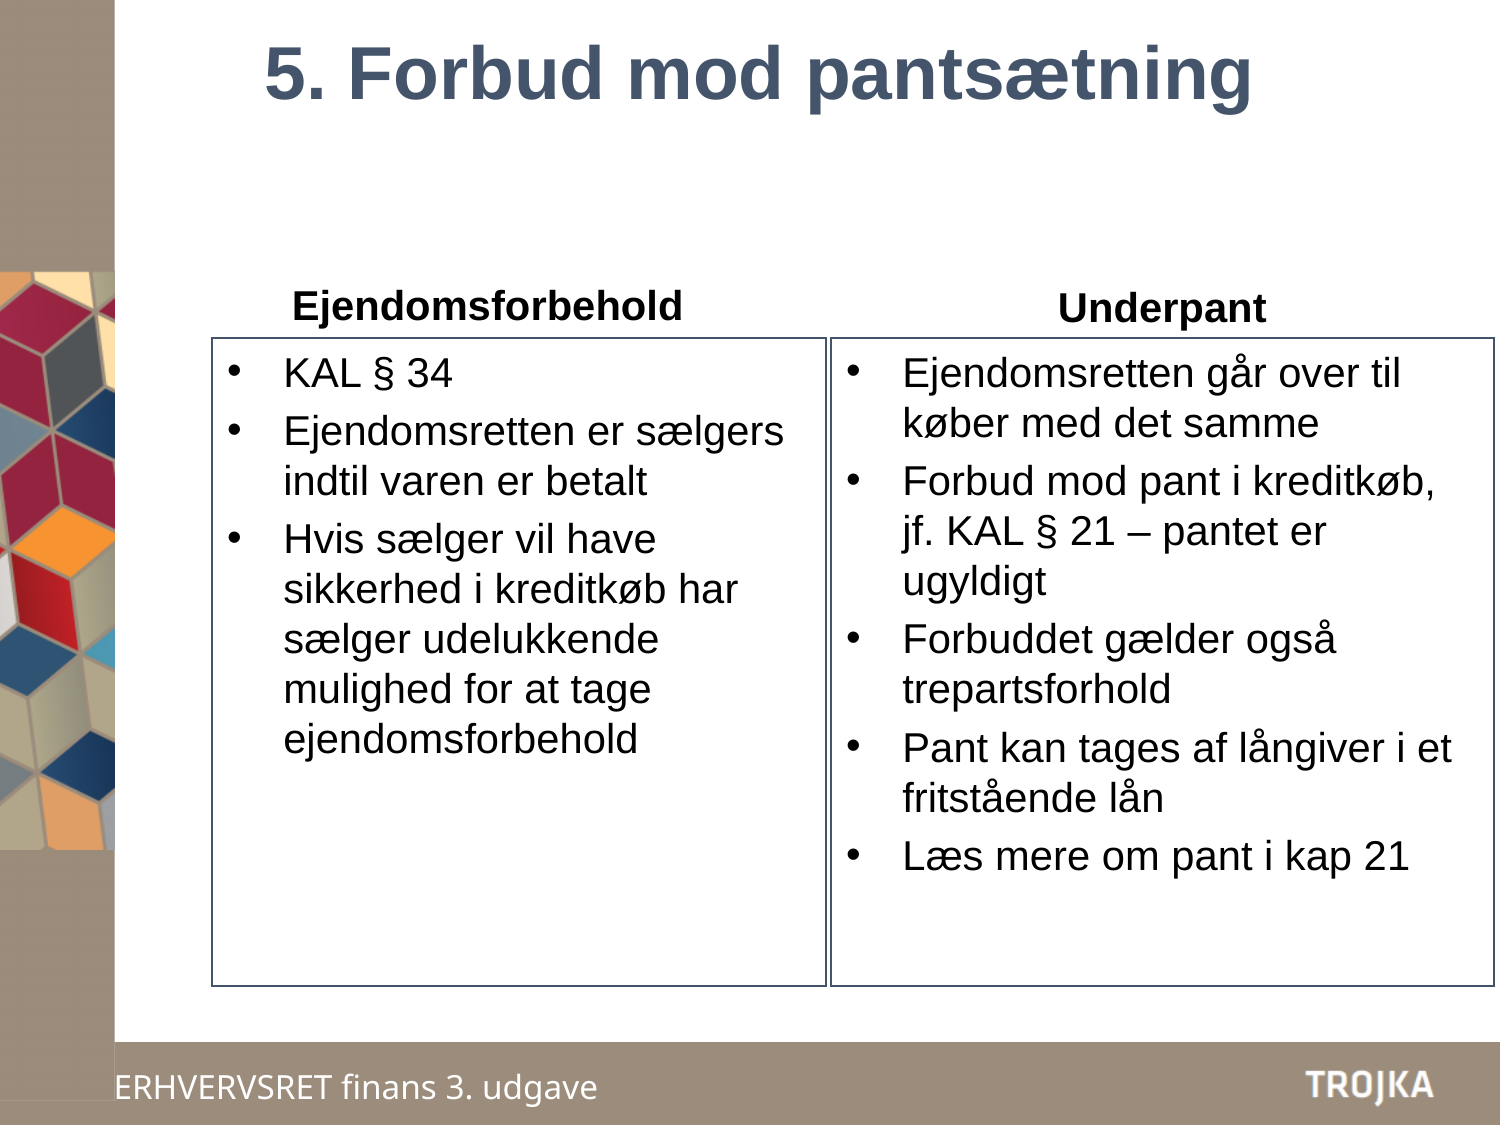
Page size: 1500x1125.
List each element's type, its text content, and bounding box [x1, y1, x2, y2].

text_box KAL § 34 Ejendomsretten er sælgers indtil varen er betalt Hvis sælger vil have sikkerhed i kreditkøb har sælger udelukkende mulighed for at tage ejendomsforbehold [212, 338, 826, 987]
text_box Ejendomsforbehold [182, 266, 793, 336]
text_box Ejendomsretten går over til køber med det samme Forbud mod pant i kreditkøb, jf. KAL § 21 – pantet er ugyldigt Forbuddet gælder også trepartsforhold Pant kan tages af långiver i et fritstående lån Læs mere om pant i kap 21 [831, 338, 1495, 987]
text_box Underpant [830, 244, 1494, 338]
picture [0, 0, 115, 1100]
text_box 5. Forbud mod pantsætning [85, 0, 1436, 139]
picture [0, 1042, 1500, 1125]
